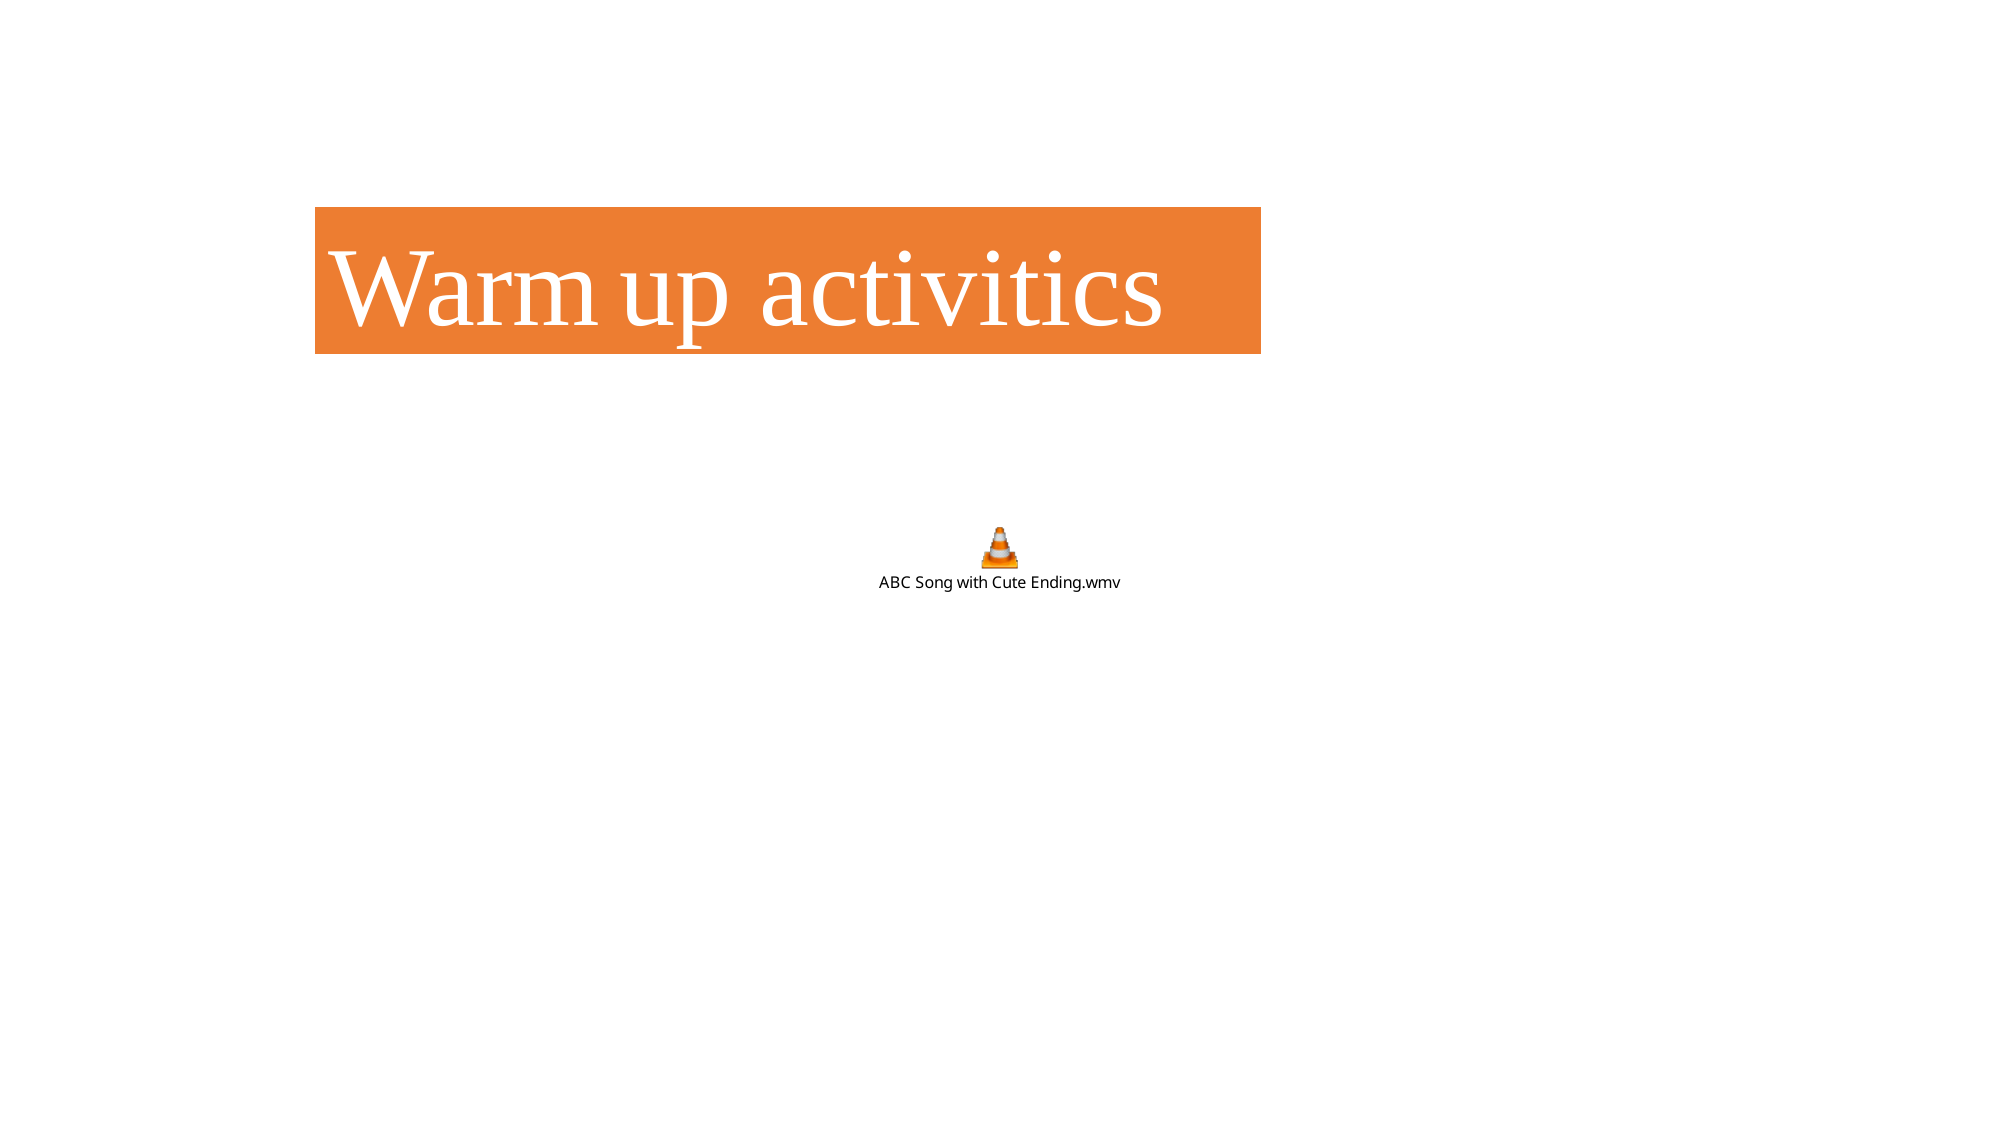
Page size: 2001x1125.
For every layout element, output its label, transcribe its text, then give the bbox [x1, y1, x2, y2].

text_box Warm up activitics [312, 204, 1264, 357]
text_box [852, 526, 1148, 599]
